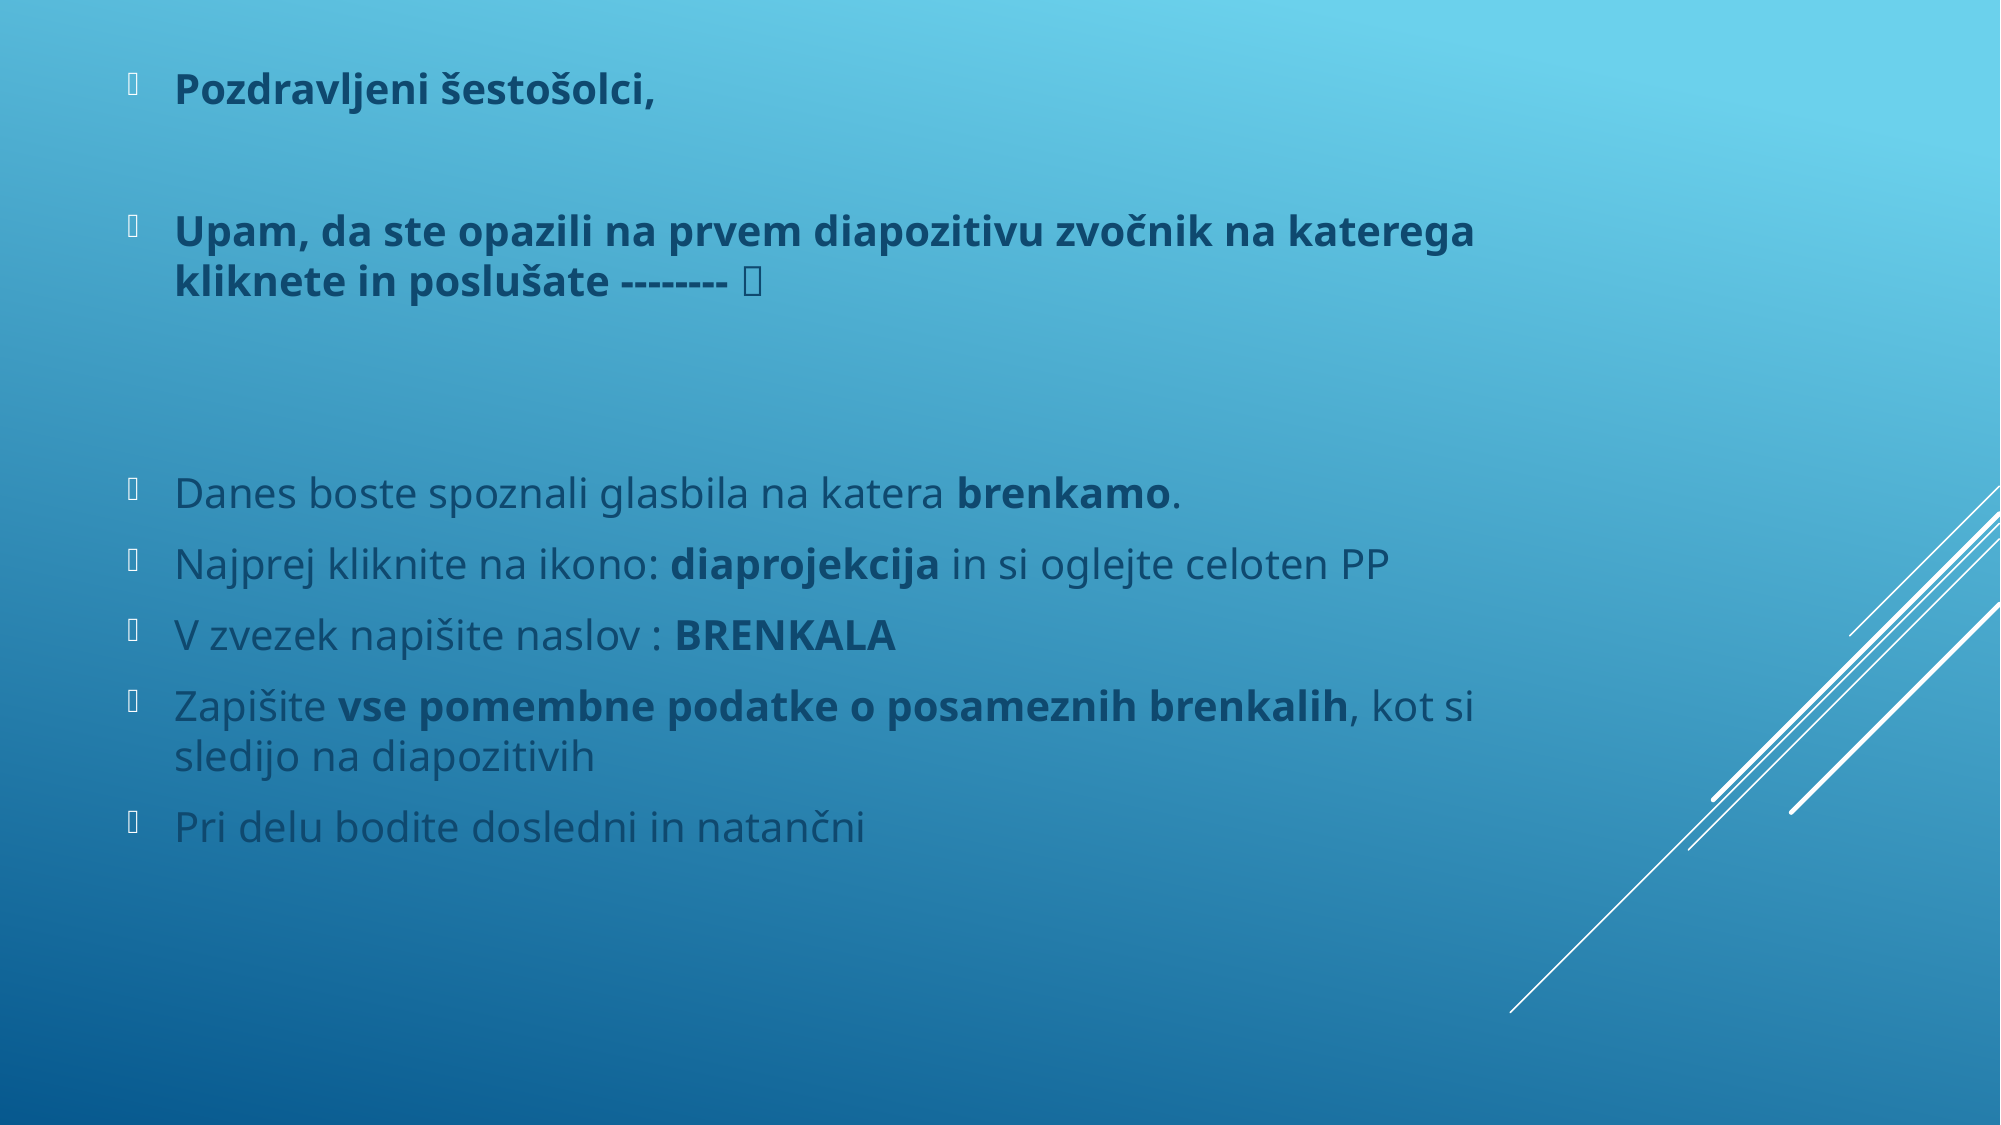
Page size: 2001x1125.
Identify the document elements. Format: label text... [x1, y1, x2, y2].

list Pozdravljeni šestošolci, Upam, da ste opazili na prvem diapozitivu zvočnik na katerega kliknete in poslušate --------  Danes boste spoznali glasbila na katera brenkamo. Najprej kliknite na ikono: diaprojekcija in si oglejte celoten PP V zvezek napišite naslov : BRENKALA Zapišite vse pomembne podatke o posameznih brenkalih, kot si sledijo na diapozitivih Pri delu bodite dosledni in natančni [112, 266, 1513, 860]
